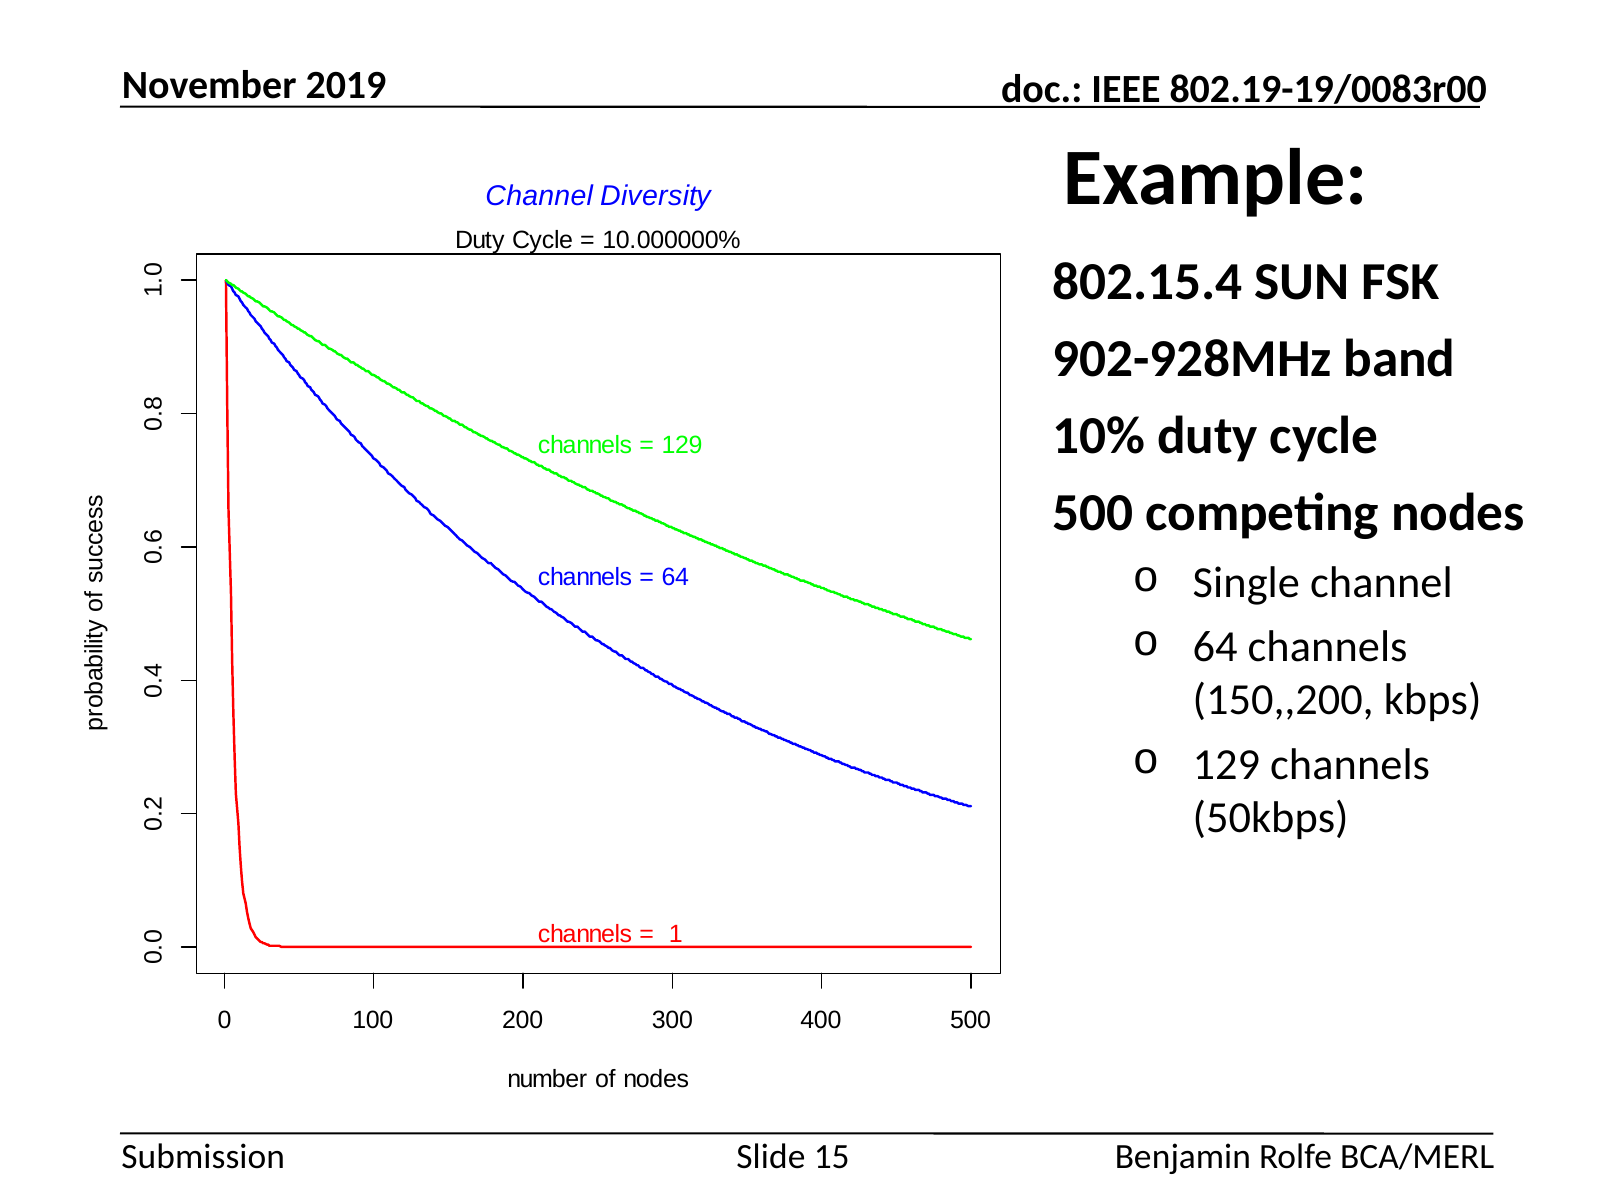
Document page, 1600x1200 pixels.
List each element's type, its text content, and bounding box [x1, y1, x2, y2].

slide_number Slide 15 [733, 1134, 854, 1197]
picture [74, 131, 1063, 1126]
title Example: [994, 119, 1438, 226]
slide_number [121, 58, 451, 107]
list 802.15.4 SUN FSK 902-928MHz band 10% duty cycle 500 competing nodes Single channel 64 channels (150,,200, kbps) 129 channels (50kbps) [1066, 238, 1583, 976]
footer Benjamin Rolfe BCA/MERL [937, 1132, 1495, 1174]
